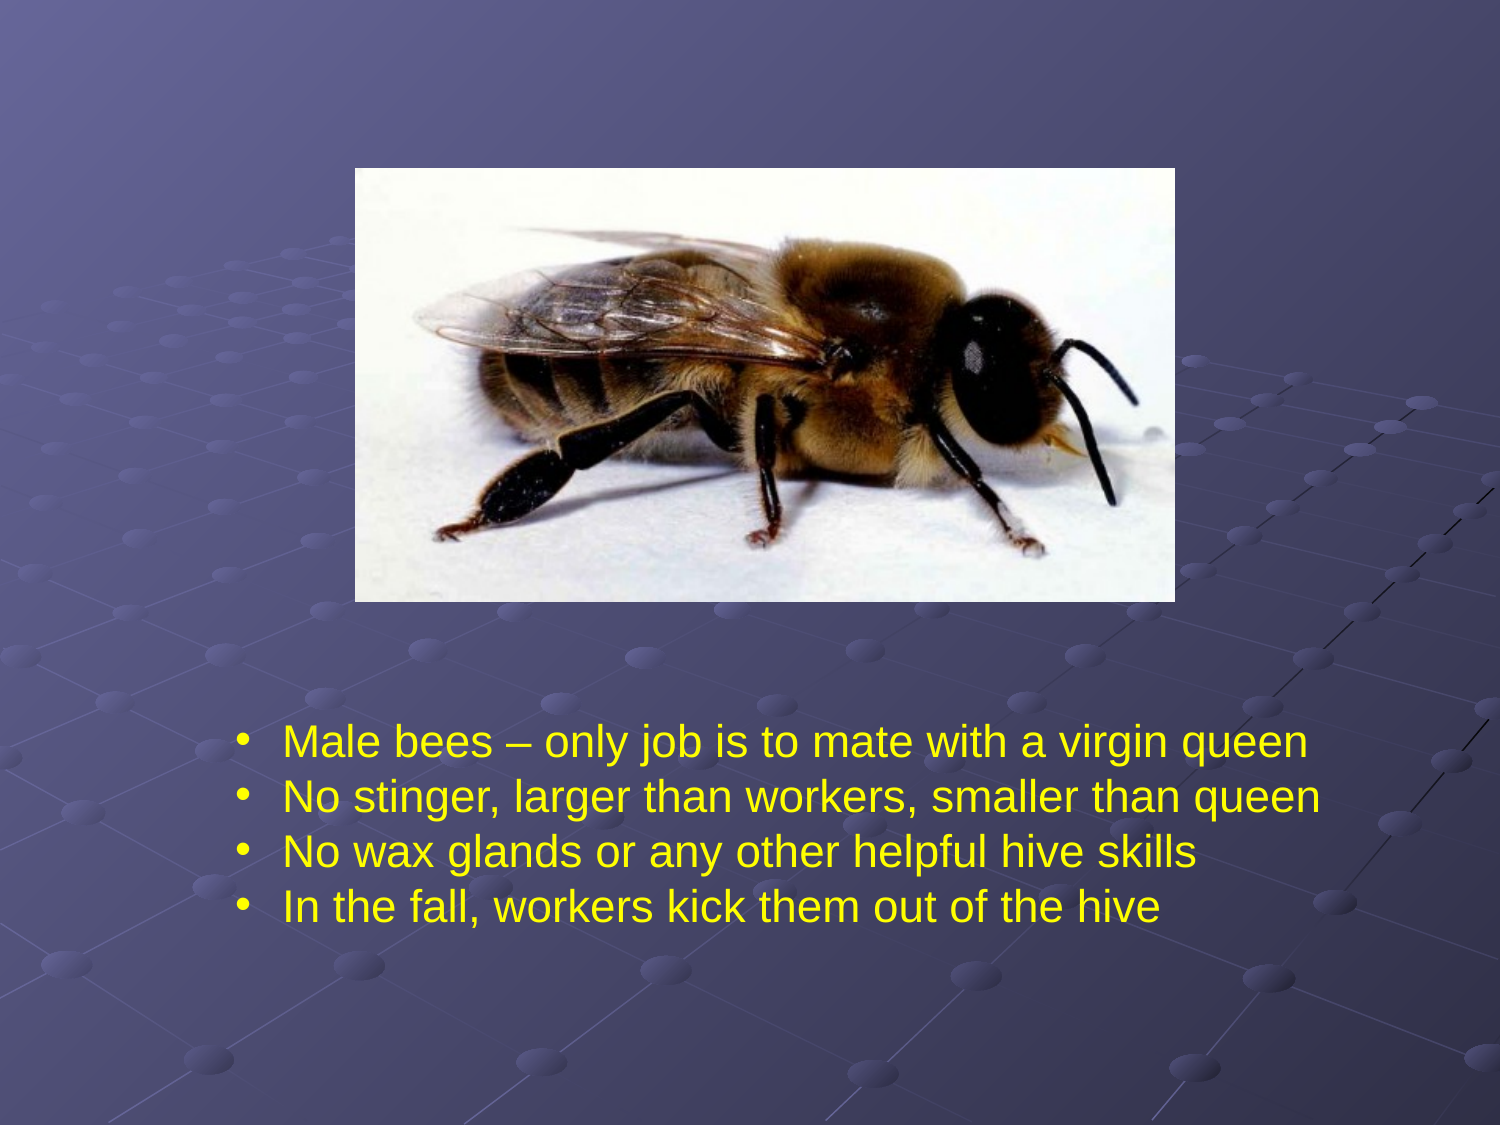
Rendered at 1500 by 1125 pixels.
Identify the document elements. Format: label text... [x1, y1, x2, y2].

text_box Male bees – only job is to mate with a virgin queen No stinger, larger than workers, smaller than queen No wax glands or any other helpful hive skills In the fall, workers kick them out of the hive [220, 703, 1500, 939]
picture [355, 168, 1175, 602]
